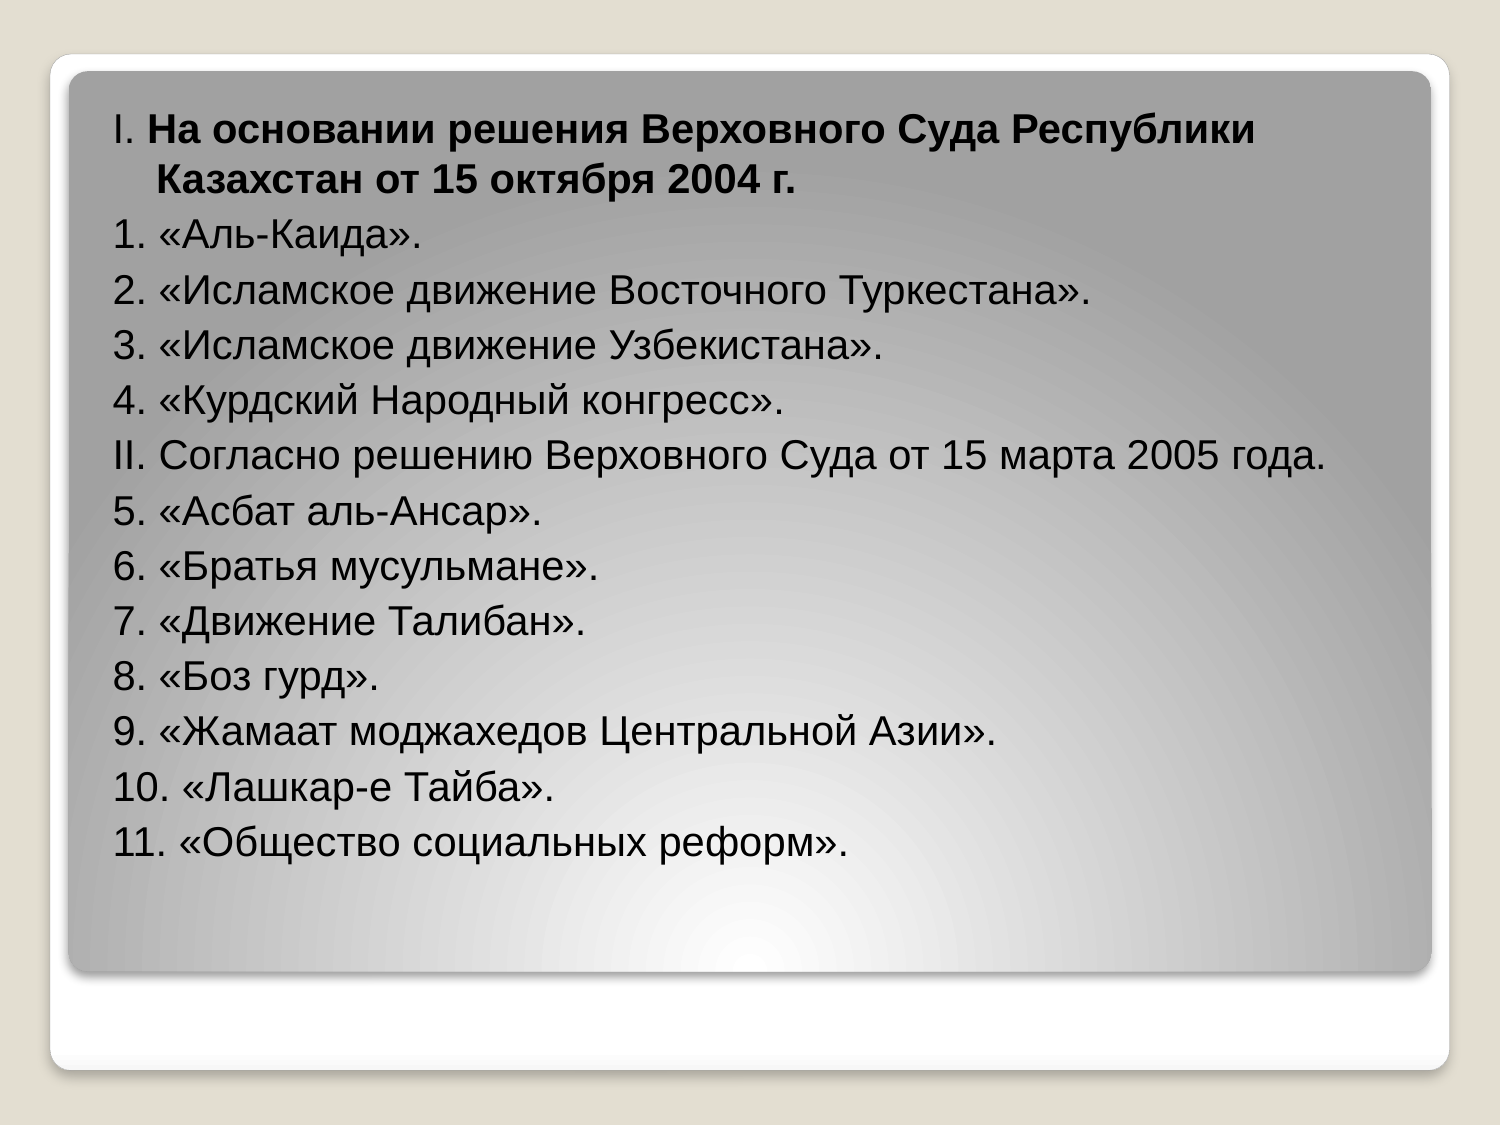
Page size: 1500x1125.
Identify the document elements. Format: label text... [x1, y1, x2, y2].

list I. На основании решения Верховного Суда Республики Казахстан от 15 октября 2004 г. 1. «Аль-Каида». 2. «Исламское движение Восточного Туркестана». 3. «Исламское движение Узбекистана». 4. «Курдский Народный конгресс». II. Согласно решению Верховного Суда от 15 марта 2005 года. 5. «Асбат аль-Ансар». 6. «Братья мусульмане». 7. «Движение Талибан». 8. «Боз гурд». 9. «Жамаат моджахедов Центральной Азии». 10. «Лашкар-е Тайба». 11. «Общество социальных реформ». [82, 86, 1425, 774]
